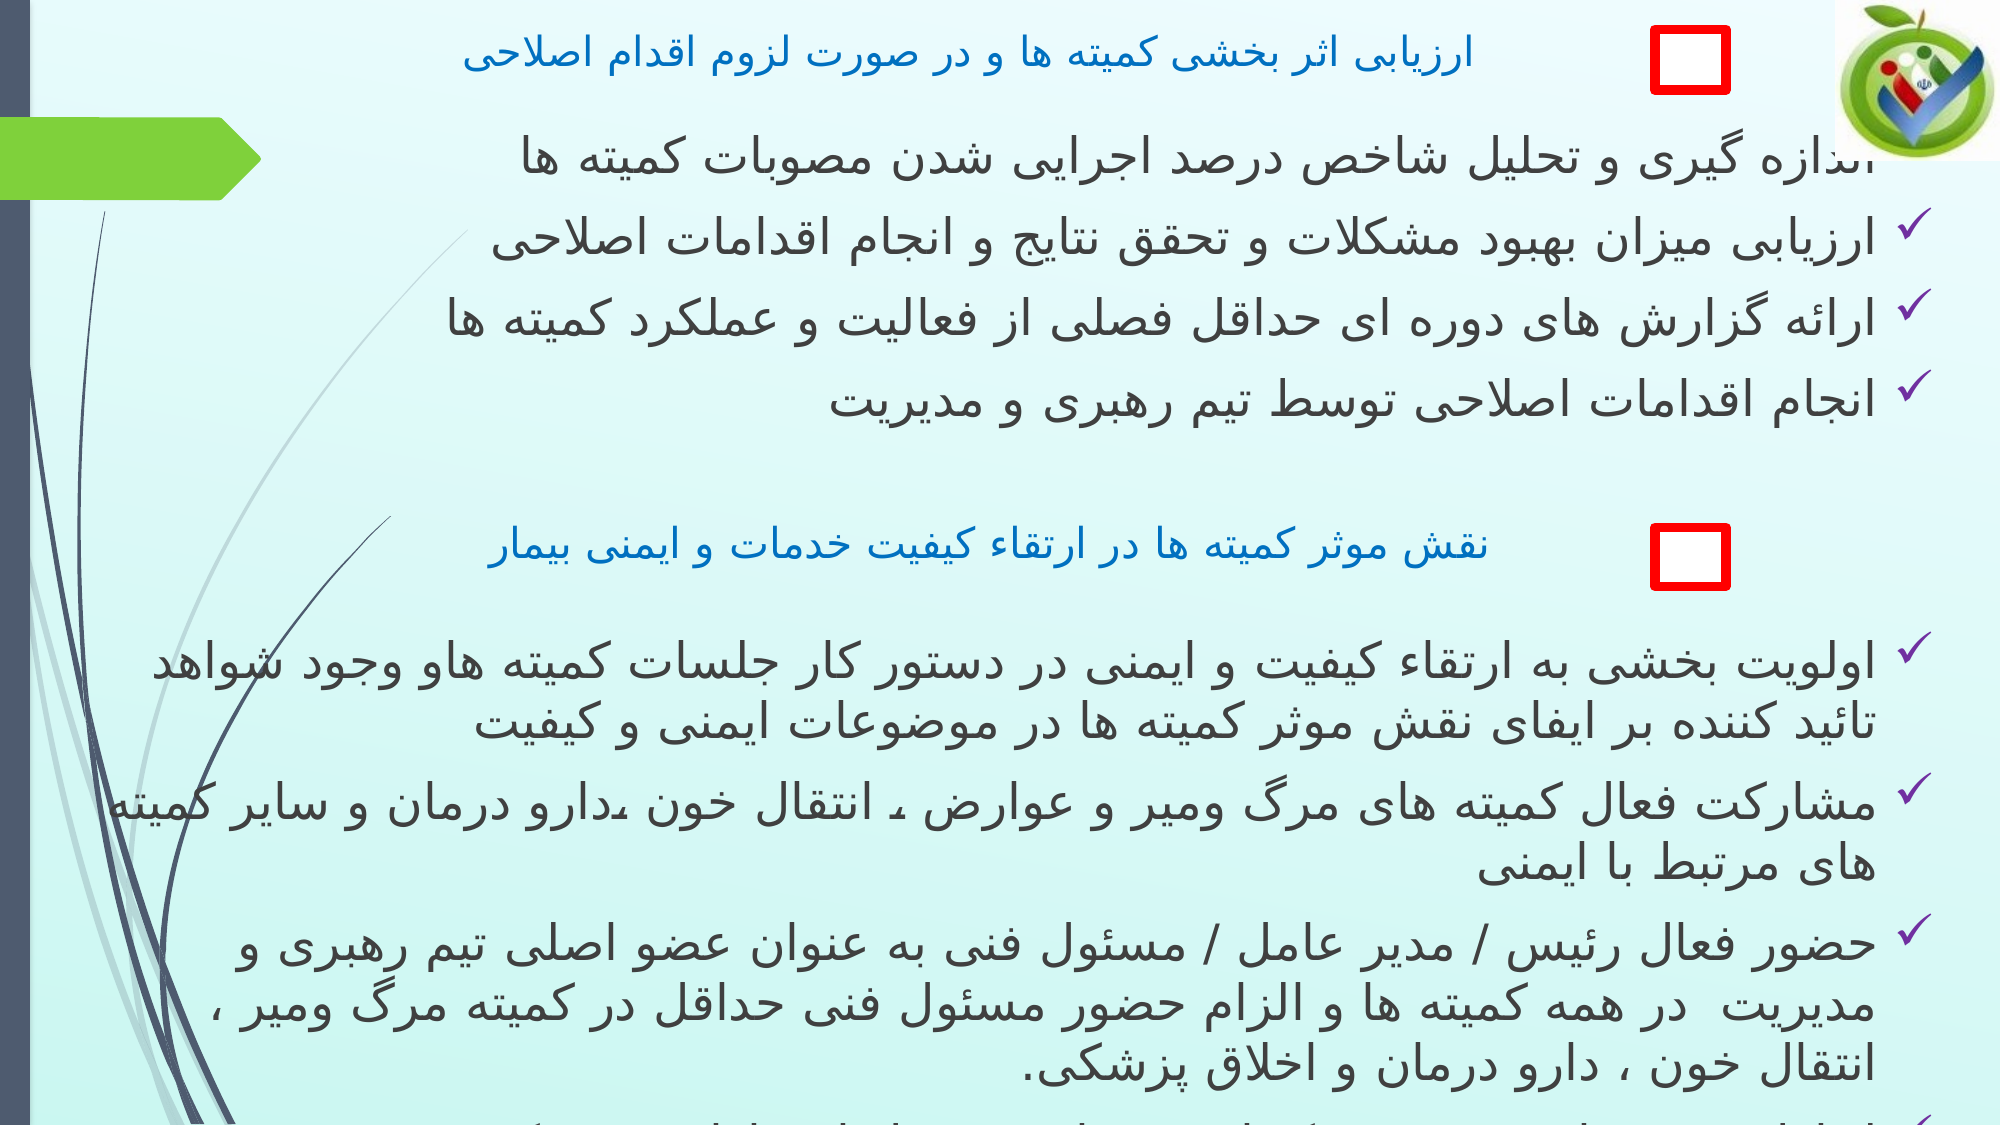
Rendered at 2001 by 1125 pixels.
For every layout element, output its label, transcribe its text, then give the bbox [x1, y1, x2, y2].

text_box [1654, 28, 1727, 91]
title ارزیابی اثر بخشی کمیته ها و در صورت لزوم اقدام اصلاحی [208, 16, 1830, 116]
picture [1835, 0, 2000, 162]
list اندازه گیری و تحلیل شاخص درصد اجرایی شدن مصوبات کمیته ها ارزیابی میزان بهبود مشکلات و تحقق نتایج و انجام اقدامات اصلاحی ارائه گزارش های دوره ای حداقل فصلی از فعالیت و عملکرد کمیته ها انجام اقدامات اصلاحی توسط تیم رهبری و مدیریت اولویت بخشی به ارتقاء کیفیت و ایمنی در دستور کار جلسات کمیته هاو وجود شواهد تائید کننده بر ایفای نقش موثر کمیته ها در موضوعات ایمنی و کیفیت مشارکت فعال کمیته های مرگ ومیر و عوارض ، انتقال خون ،دارو درمان و سایر کمیته های مرتبط با ایمنی حضور فعال رئیس / مدیر عامل / مسئول فنی به عنوان عضو اصلی تیم رهبری و مدیریت در همه کمیته ها و الزام حضور مسئول فنی حداقل در کمیته مرگ ومیر ، انتقال خون ، دارو درمان و اخلاق پزشکی. لحاظ پیوست ایمنی در هر یک از مصوبات مرتبط با بیماران در هرکمیته [75, 116, 1950, 1125]
text_box نقش موثر کمیته ها در ارتقاء کیفیت خدمات و ایمنی بیمار [230, 508, 1925, 613]
text_box [1654, 526, 1727, 588]
